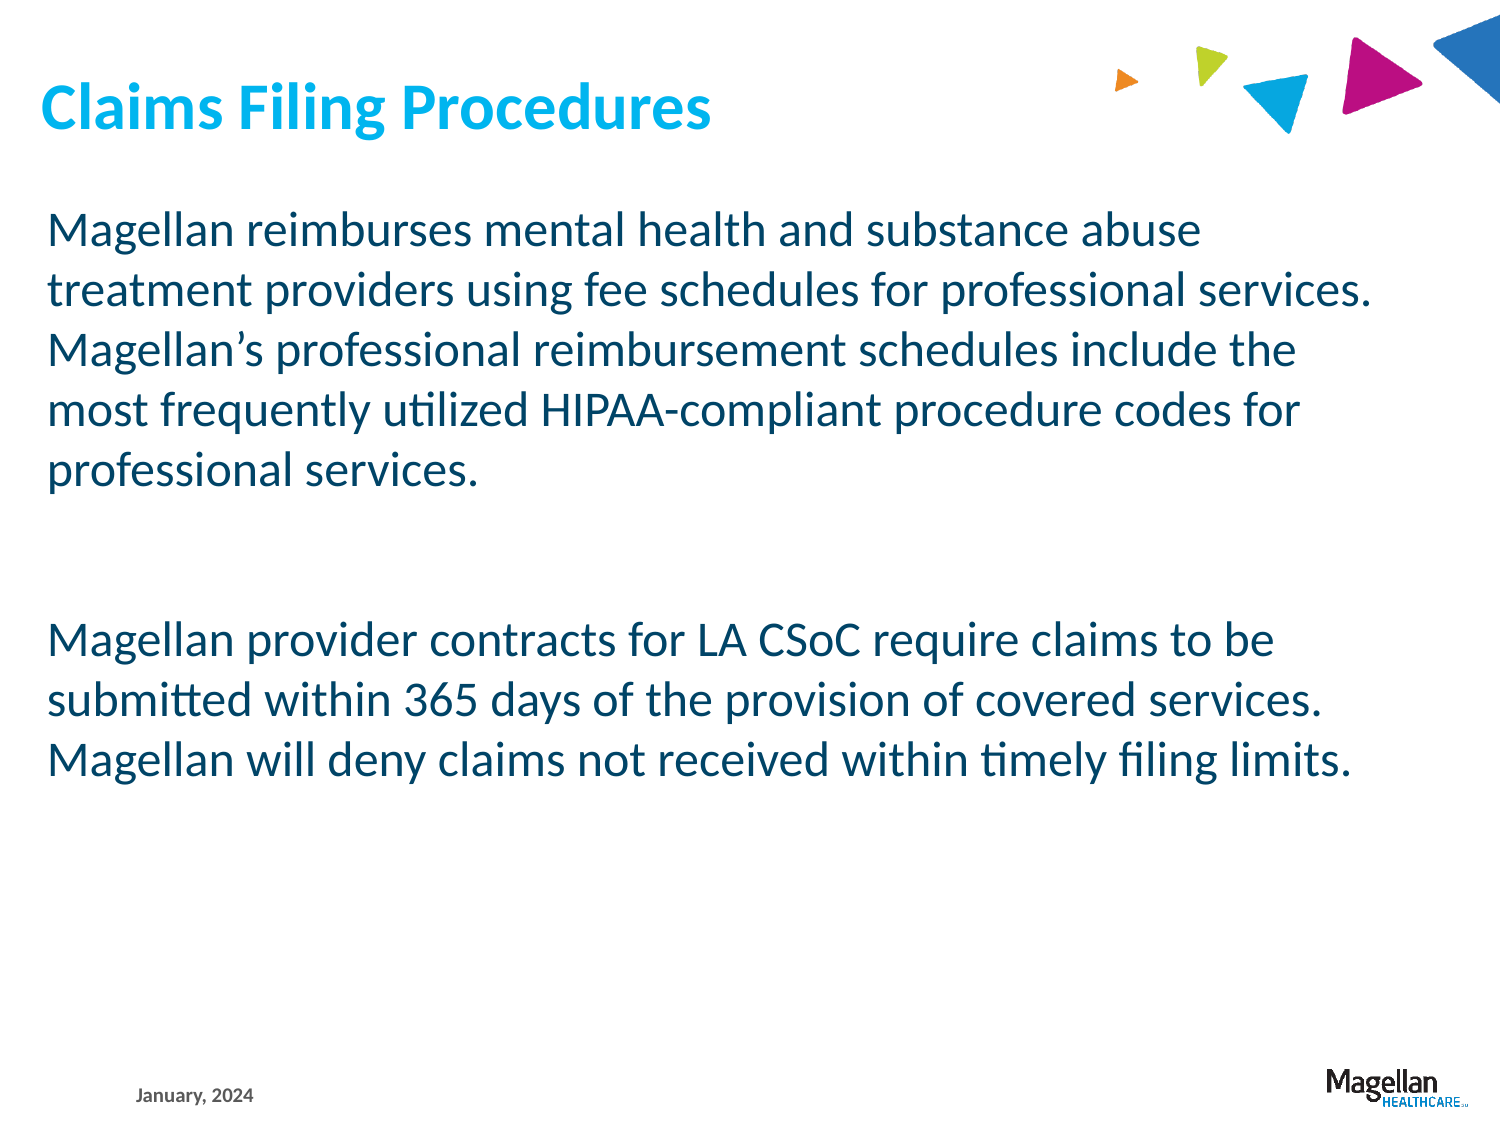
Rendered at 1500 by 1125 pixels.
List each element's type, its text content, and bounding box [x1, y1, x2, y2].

picture [1078, 0, 1500, 152]
picture [1327, 1069, 1468, 1107]
footer January, 2024 [121, 1054, 1318, 1115]
list Magellan reimburses mental health and substance abuse treatment providers using fee schedules for professional services. Magellan’s professional reimbursement schedules include the most frequently utilized HIPAA-compliant procedure codes for professional services. Magellan provider contracts for LA CSoC require claims to be submitted within 365 days of the provision of covered services. Magellan will deny claims not received within timely filing limits. [31, 188, 1404, 1010]
title Claims Filing Procedures [15, 10, 1259, 172]
